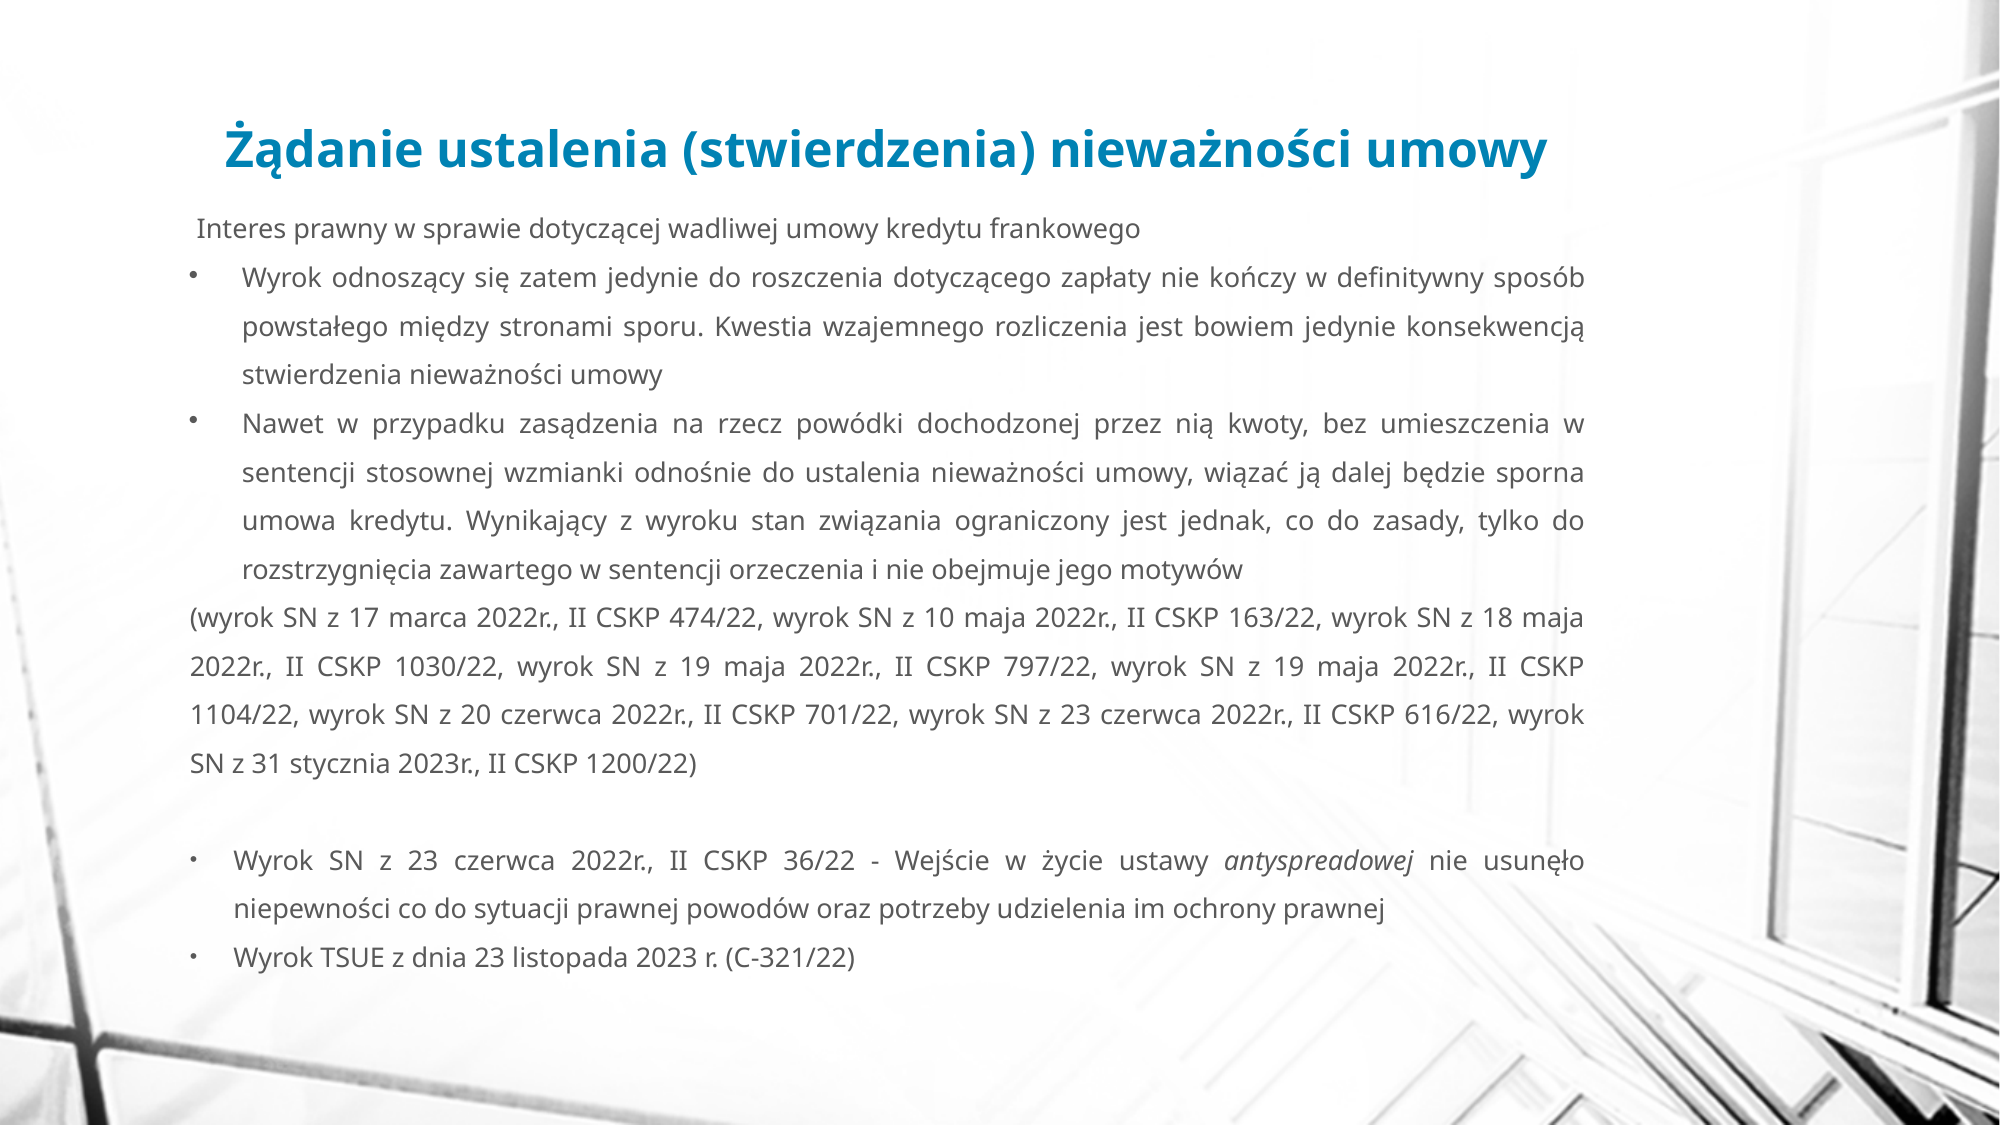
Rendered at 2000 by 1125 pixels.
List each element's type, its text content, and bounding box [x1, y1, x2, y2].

picture [0, 0, 2000, 1125]
list Interes prawny w sprawie dotyczącej wadliwej umowy kredytu frankowego Wyrok odnoszący się zatem jedynie do roszczenia dotyczącego zapłaty nie kończy w definitywny sposób powstałego między stronami sporu. Kwestia wzajemnego rozliczenia jest bowiem jedynie konsekwencją stwierdzenia nieważności umowy Nawet w przypadku zasądzenia na rzecz powódki dochodzonej przez nią kwoty, bez umieszczenia w sentencji stosownej wzmianki odnośnie do ustalenia nieważności umowy, wiązać ją dalej będzie sporna umowa kredytu. Wynikający z wyroku stan związania ograniczony jest jednak, co do zasady, tylko do rozstrzygnięcia zawartego w sentencji orzeczenia i nie obejmuje jego motywów (wyrok SN z 17 marca 2022r., II CSKP 474/22, wyrok SN z 10 maja 2022r., II CSKP 163/22, wyrok SN z 18 maja 2022r., II CSKP 1030/22, wyrok SN z 19 maja 2022r., II CSKP 797/22, wyrok SN z 19 maja 2022r., II CSKP 1104/22, wyrok SN z 20 czerwca 2022r., II CSKP 701/22, wyrok SN z 23 czerwca 2022r., II CSKP 616/22, wyrok SN z 31 stycznia 2023r., II CSKP 1200/22) Wyrok SN z 23 czerwca 2022r., II CSKP 36/22 - Wejście w życie ustawy antyspreadowej nie usunęło niepewności co do sytuacji prawnej powodów oraz potrzeby udzielenia im ochrony prawnej Wyrok TSUE z dnia 23 listopada 2023 r. (C‑321/22) [174, 208, 1600, 988]
title Żądanie ustalenia (stwierdzenia) nieważności umowy [174, 87, 1600, 185]
